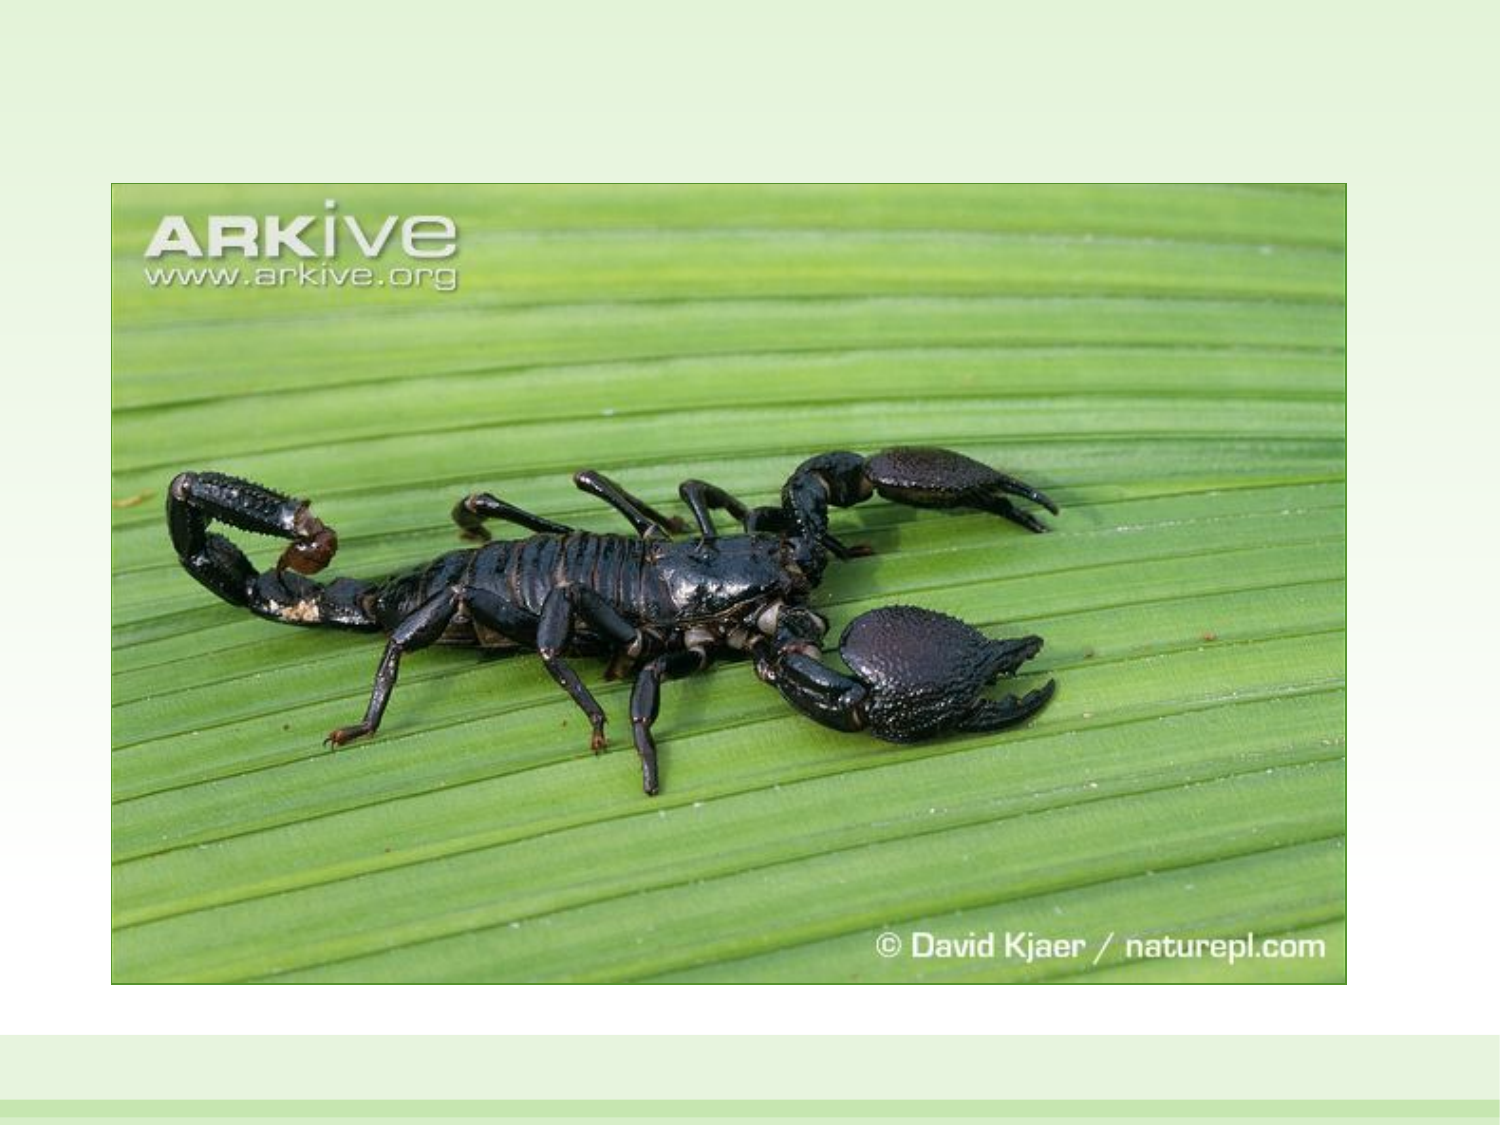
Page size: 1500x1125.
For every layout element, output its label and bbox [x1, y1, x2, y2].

list [112, 184, 1346, 984]
